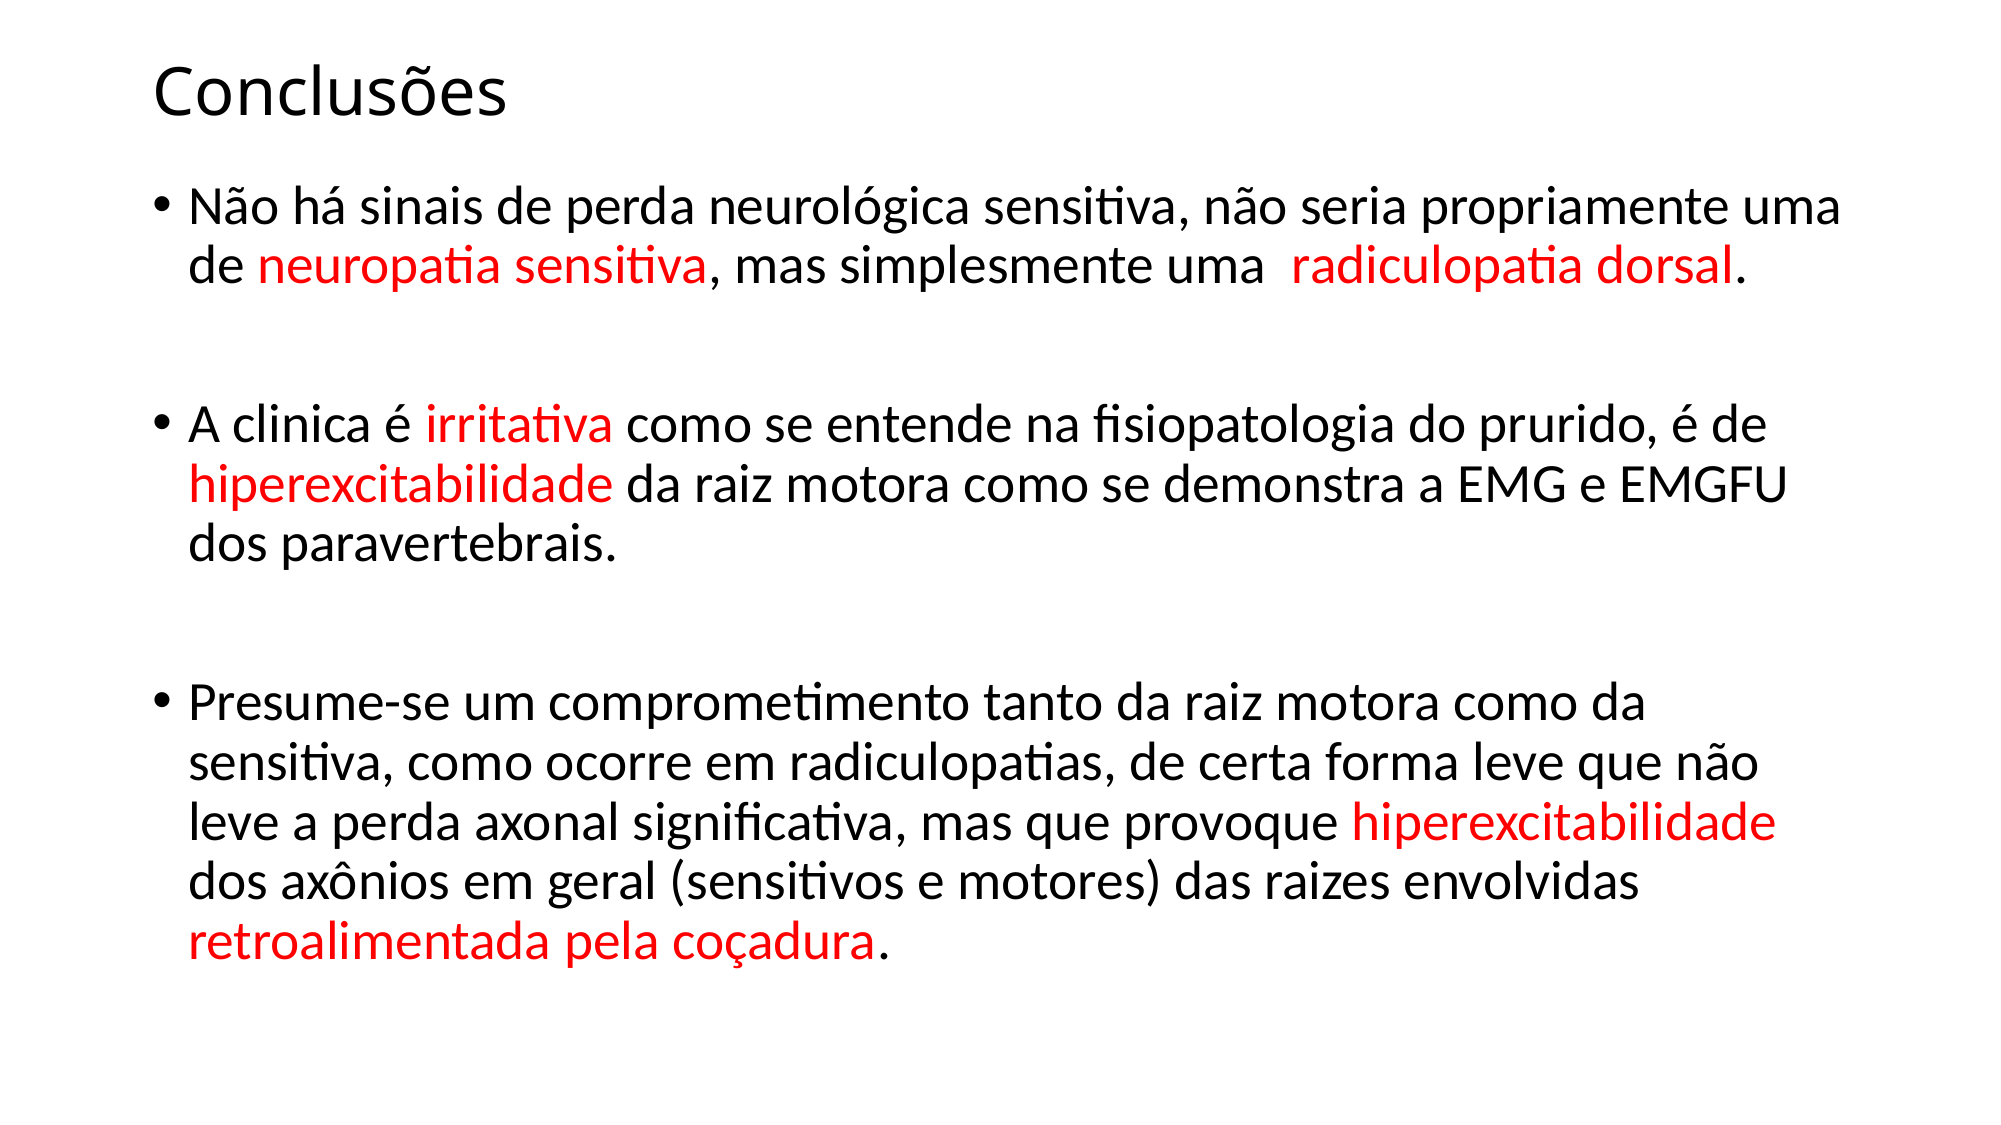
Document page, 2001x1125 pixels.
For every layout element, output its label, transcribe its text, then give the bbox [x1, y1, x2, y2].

title Conclusões [137, 49, 1863, 140]
list Não há sinais de perda neurológica sensitiva, não seria propriamente uma de neuropatia sensitiva, mas simplesmente uma radiculopatia dorsal. A clinica é irritativa como se entende na fisiopatologia do prurido, é de hiperexcitabilidade da raiz motora como se demonstra a EMG e EMGFU dos paravertebrais. Presume-se um comprometimento tanto da raiz motora como da sensitiva, como ocorre em radiculopatias, de certa forma leve que não leve a perda axonal significativa, mas que provoque hiperexcitabilidade dos axônios em geral (sensitivos e motores) das raizes envolvidas retroalimentada pela coçadura. [137, 168, 1863, 1014]
